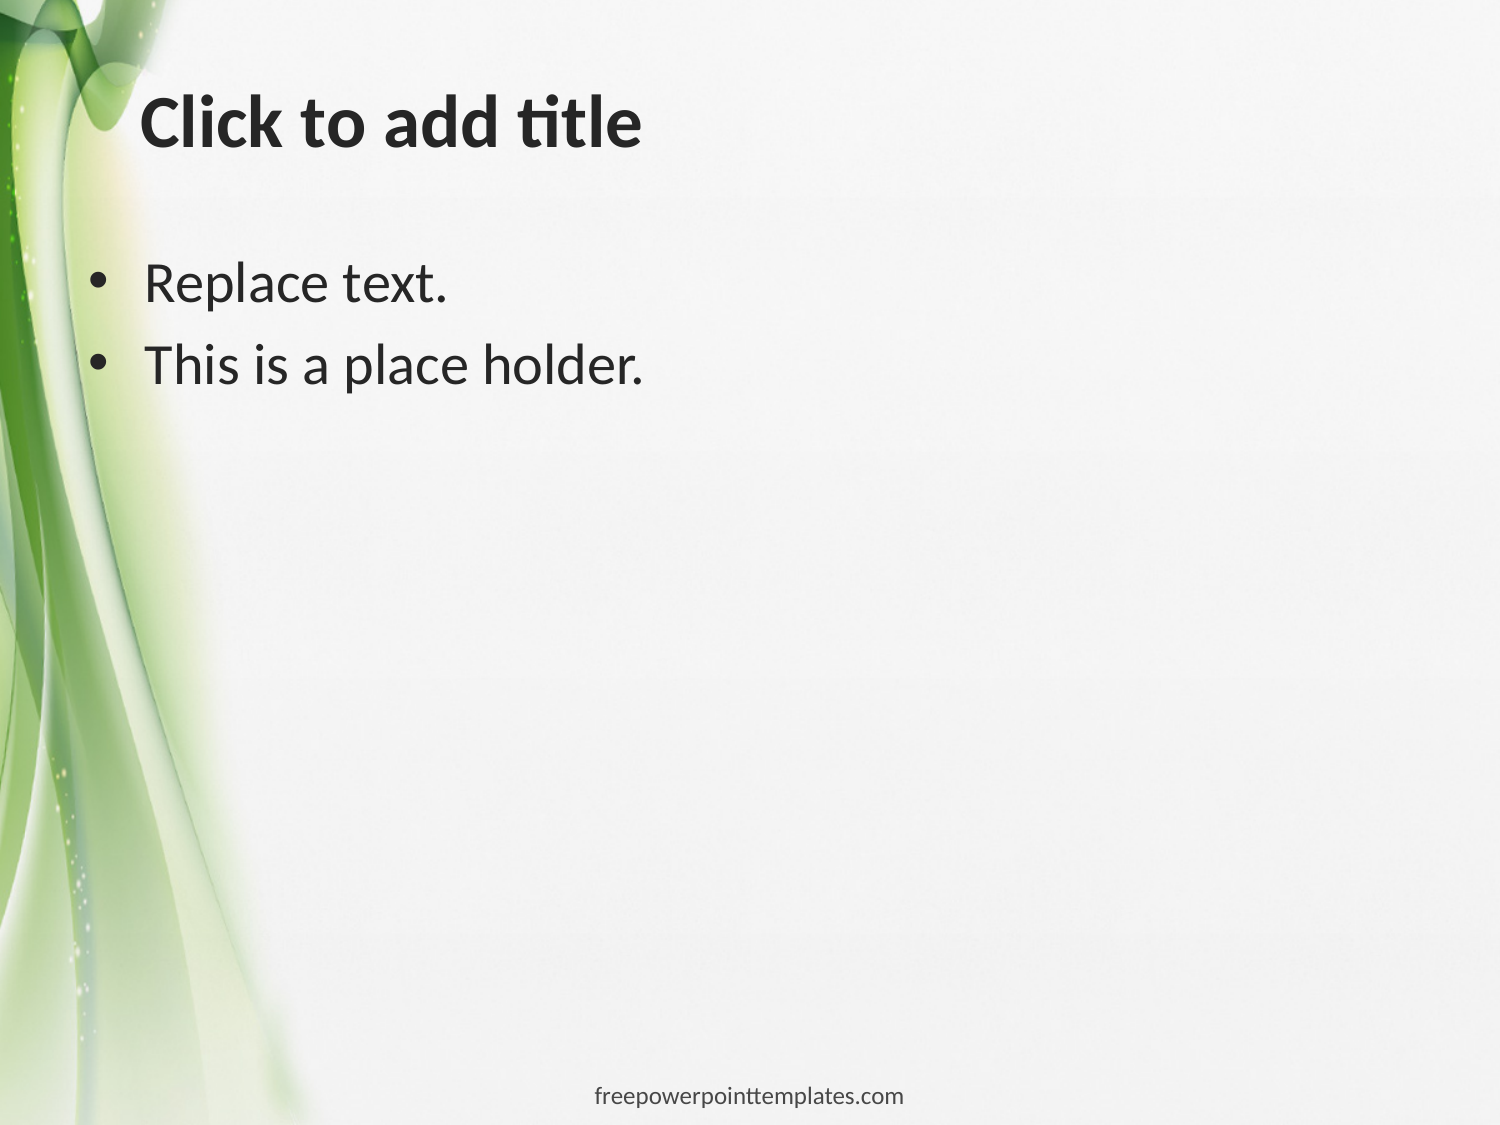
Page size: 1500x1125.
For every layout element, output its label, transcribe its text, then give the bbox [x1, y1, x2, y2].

footer freepowerpointtemplates.com [512, 1065, 988, 1125]
title Click to add title [125, 24, 1425, 212]
picture [0, 0, 1500, 1125]
list Replace text. This is a place holder. [73, 236, 1424, 1100]
